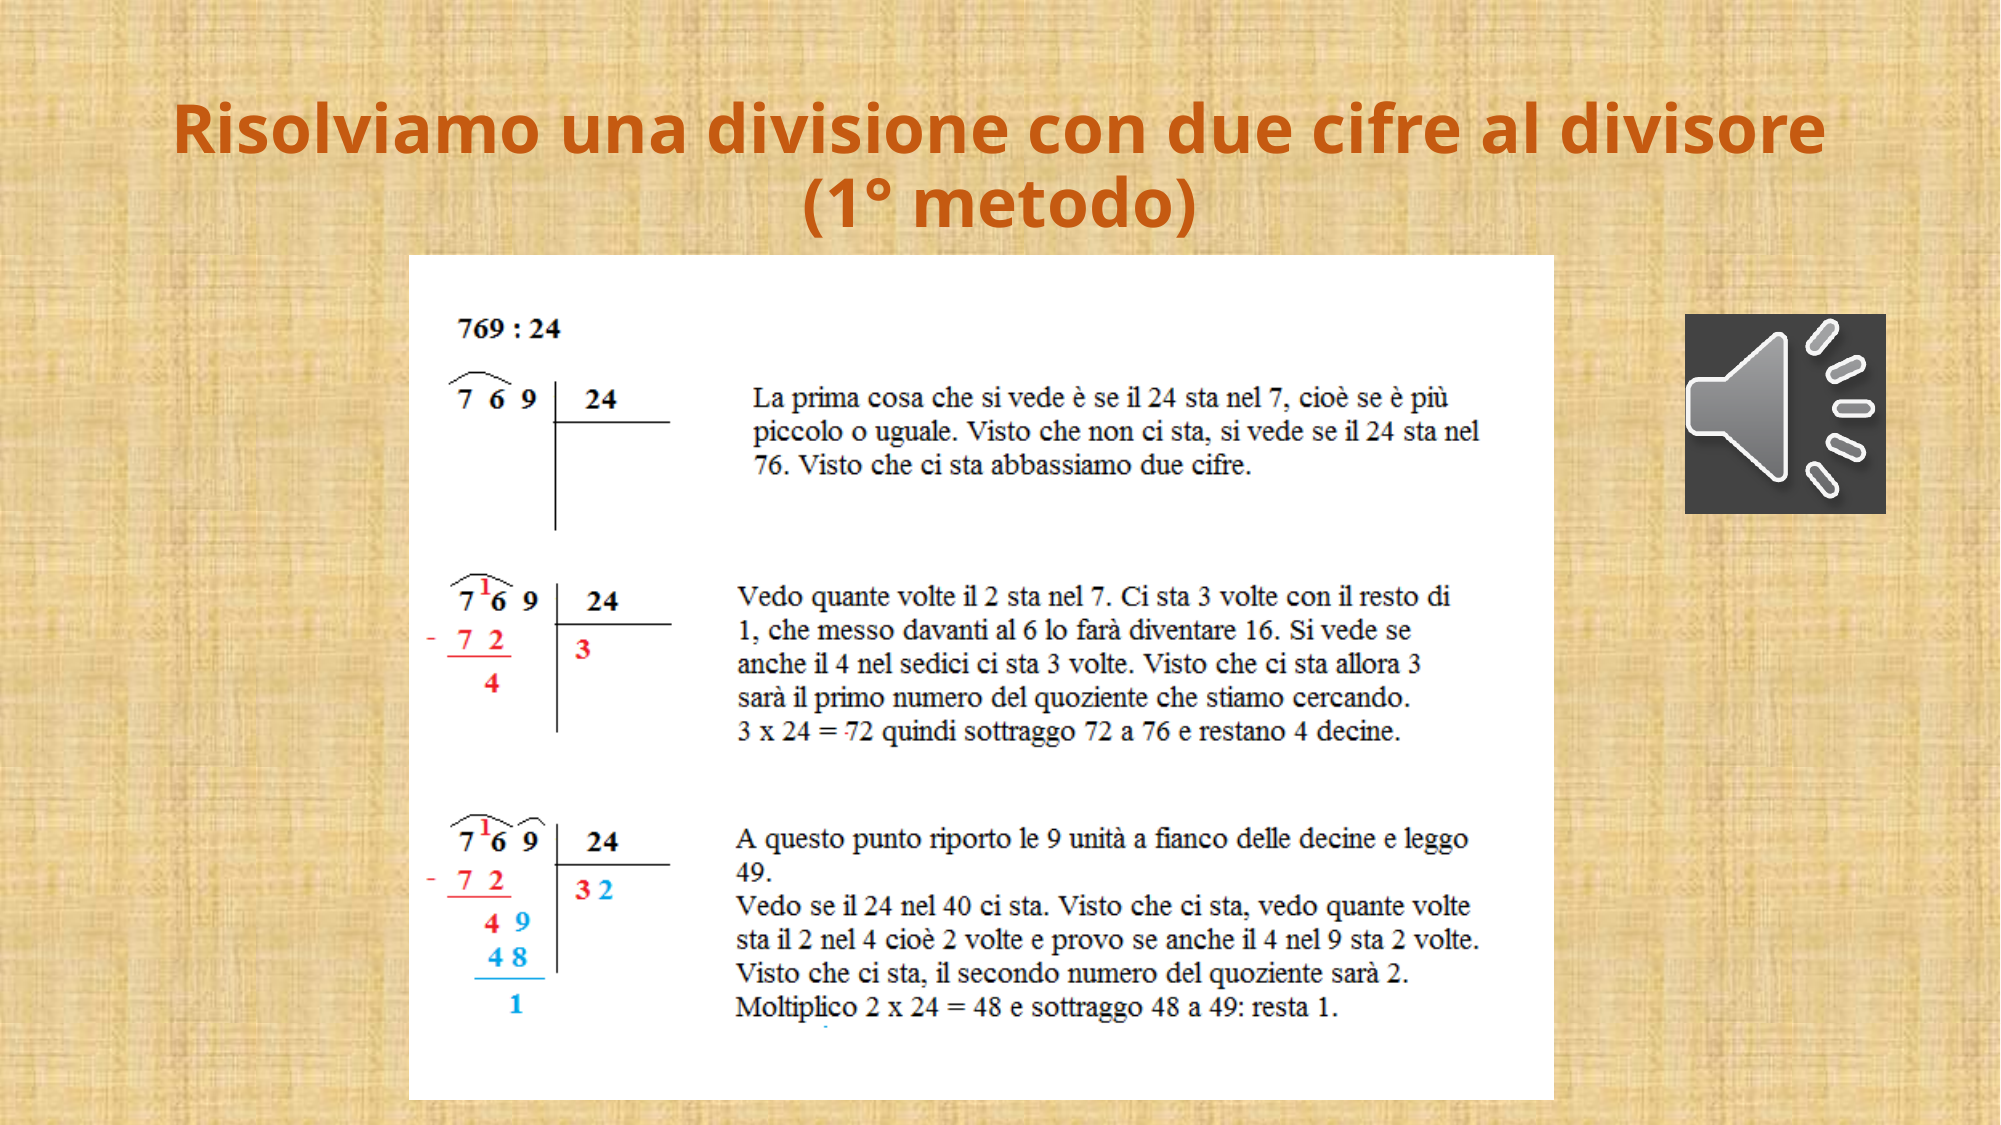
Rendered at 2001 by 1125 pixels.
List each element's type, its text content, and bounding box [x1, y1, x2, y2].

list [409, 254, 1554, 1100]
title Risolviamo una divisione con due cifre al divisore (1° metodo) [137, 59, 1863, 278]
picture [0, 0, 2001, 1125]
